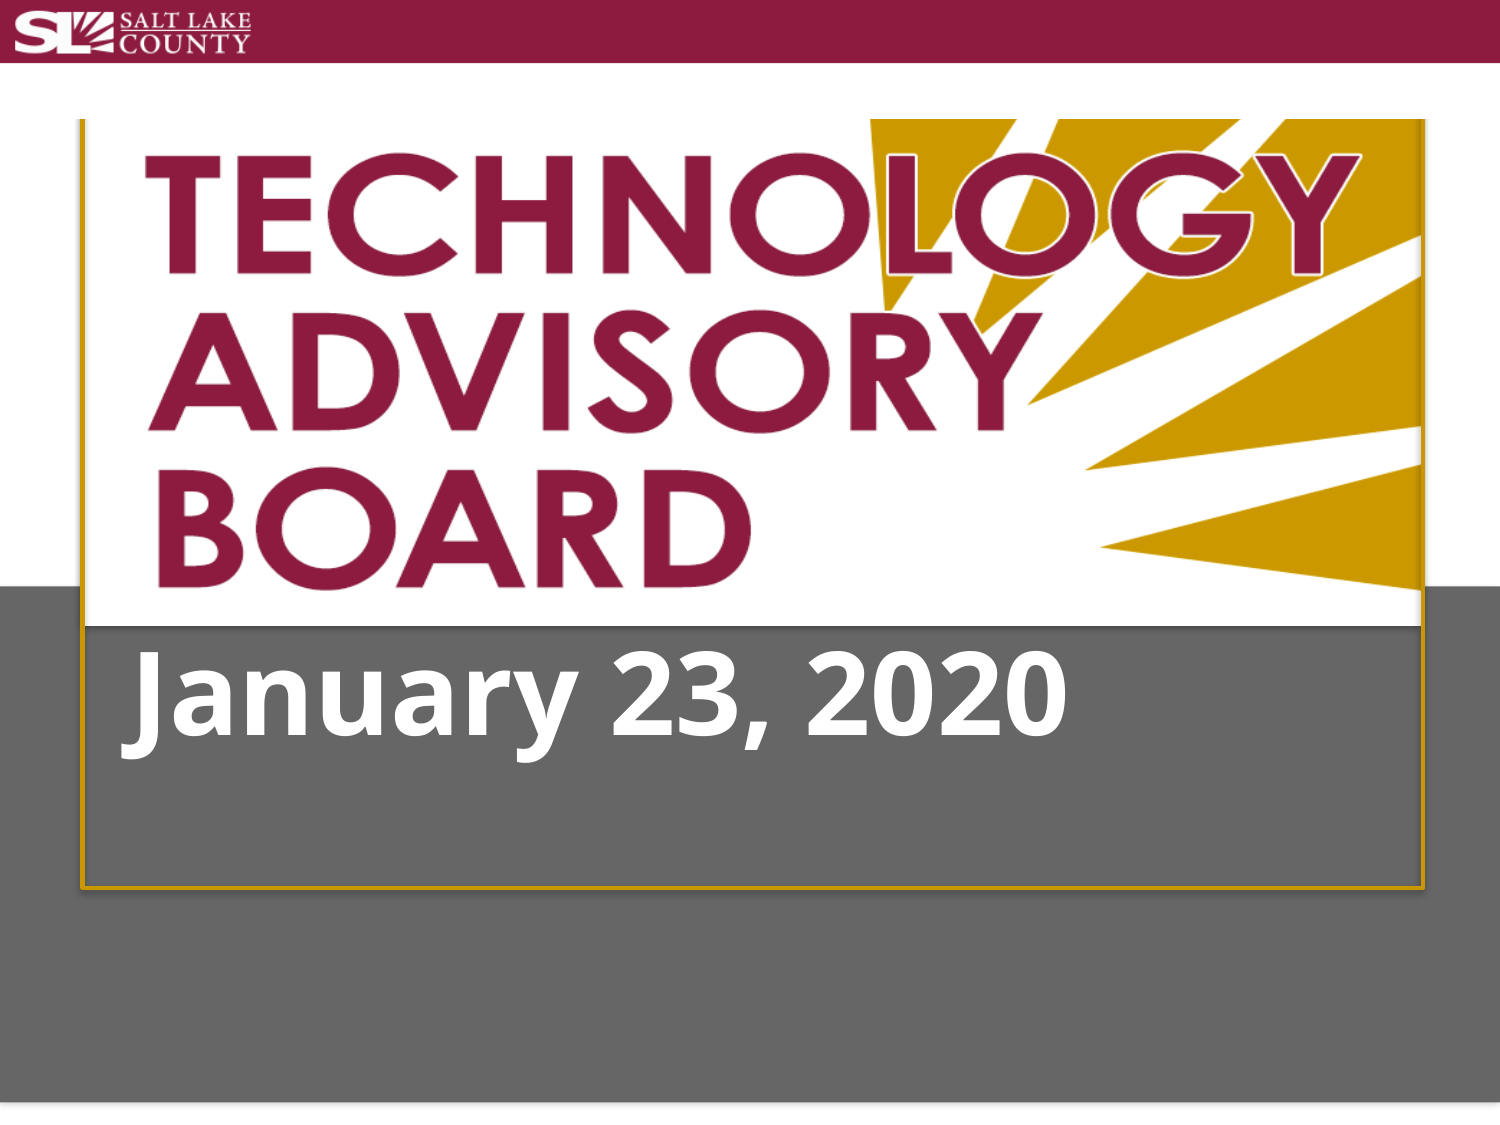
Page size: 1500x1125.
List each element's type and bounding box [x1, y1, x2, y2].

picture [0, 0, 1500, 586]
text_box [82, 127, 1424, 889]
text_box [0, 586, 1500, 1103]
picture [0, 1103, 1500, 1125]
